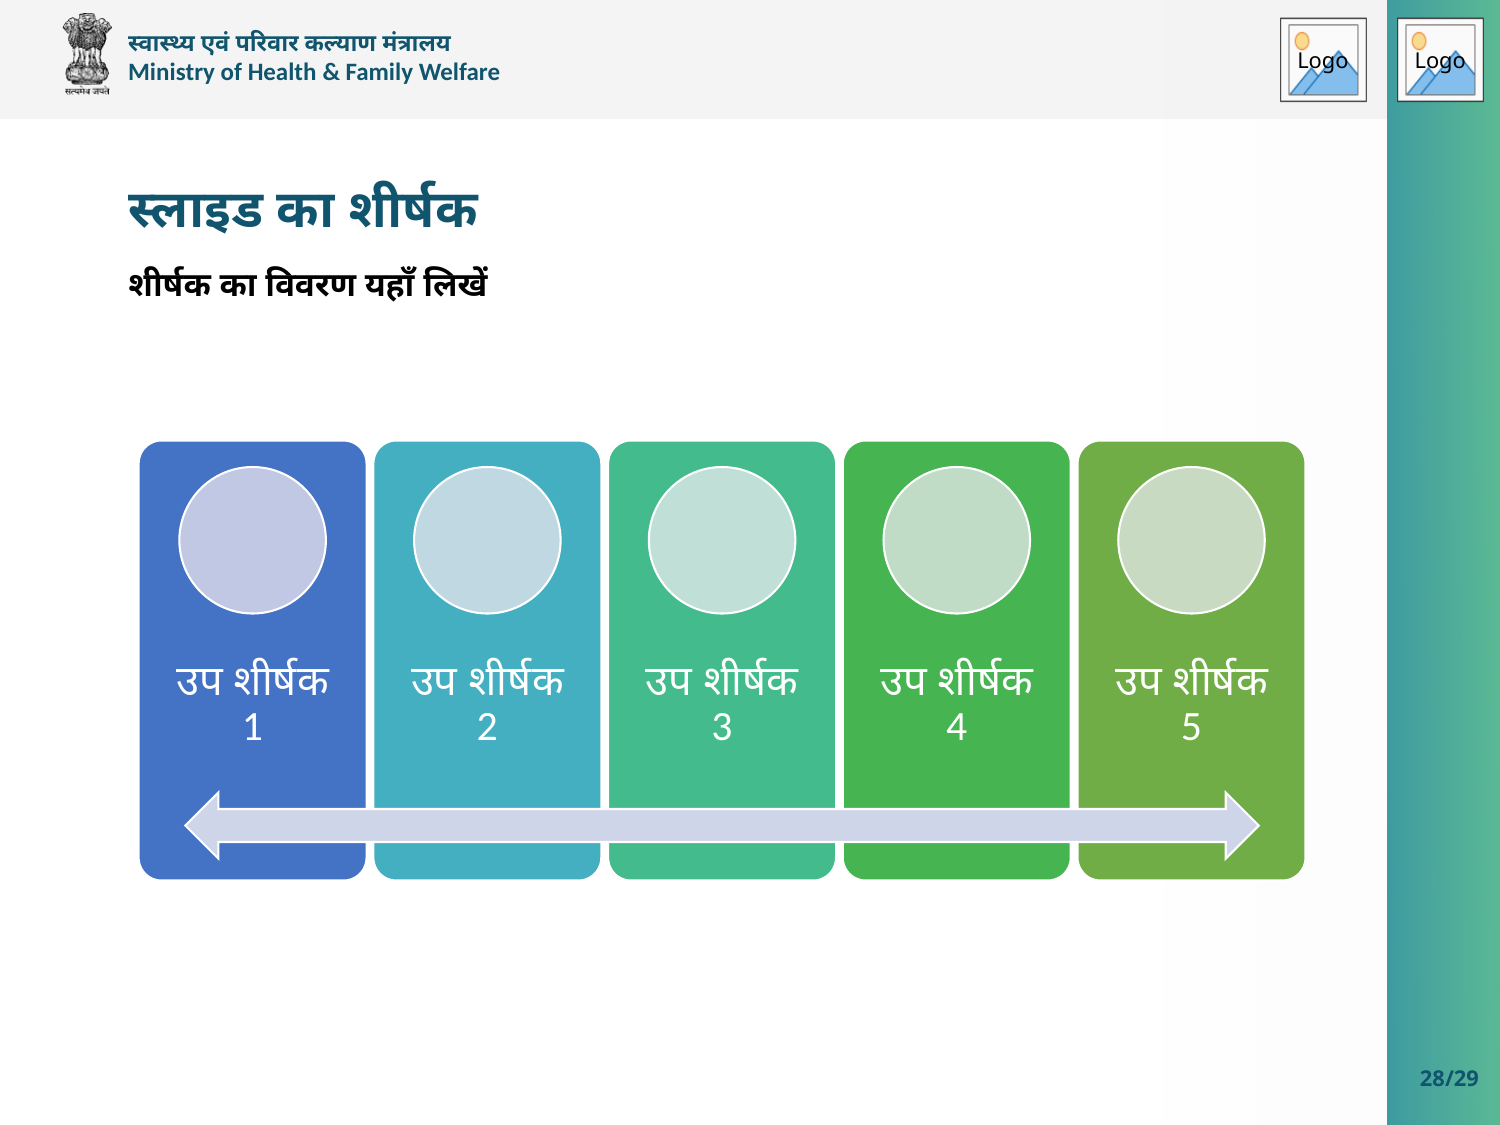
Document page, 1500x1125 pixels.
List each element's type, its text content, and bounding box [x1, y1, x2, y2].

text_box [138, 440, 1306, 881]
list शीर्षक का विवरण यहाँ लिखें [113, 269, 922, 326]
list स्लाइड का शीर्षक [113, 174, 804, 246]
picture [0, 0, 1500, 1125]
